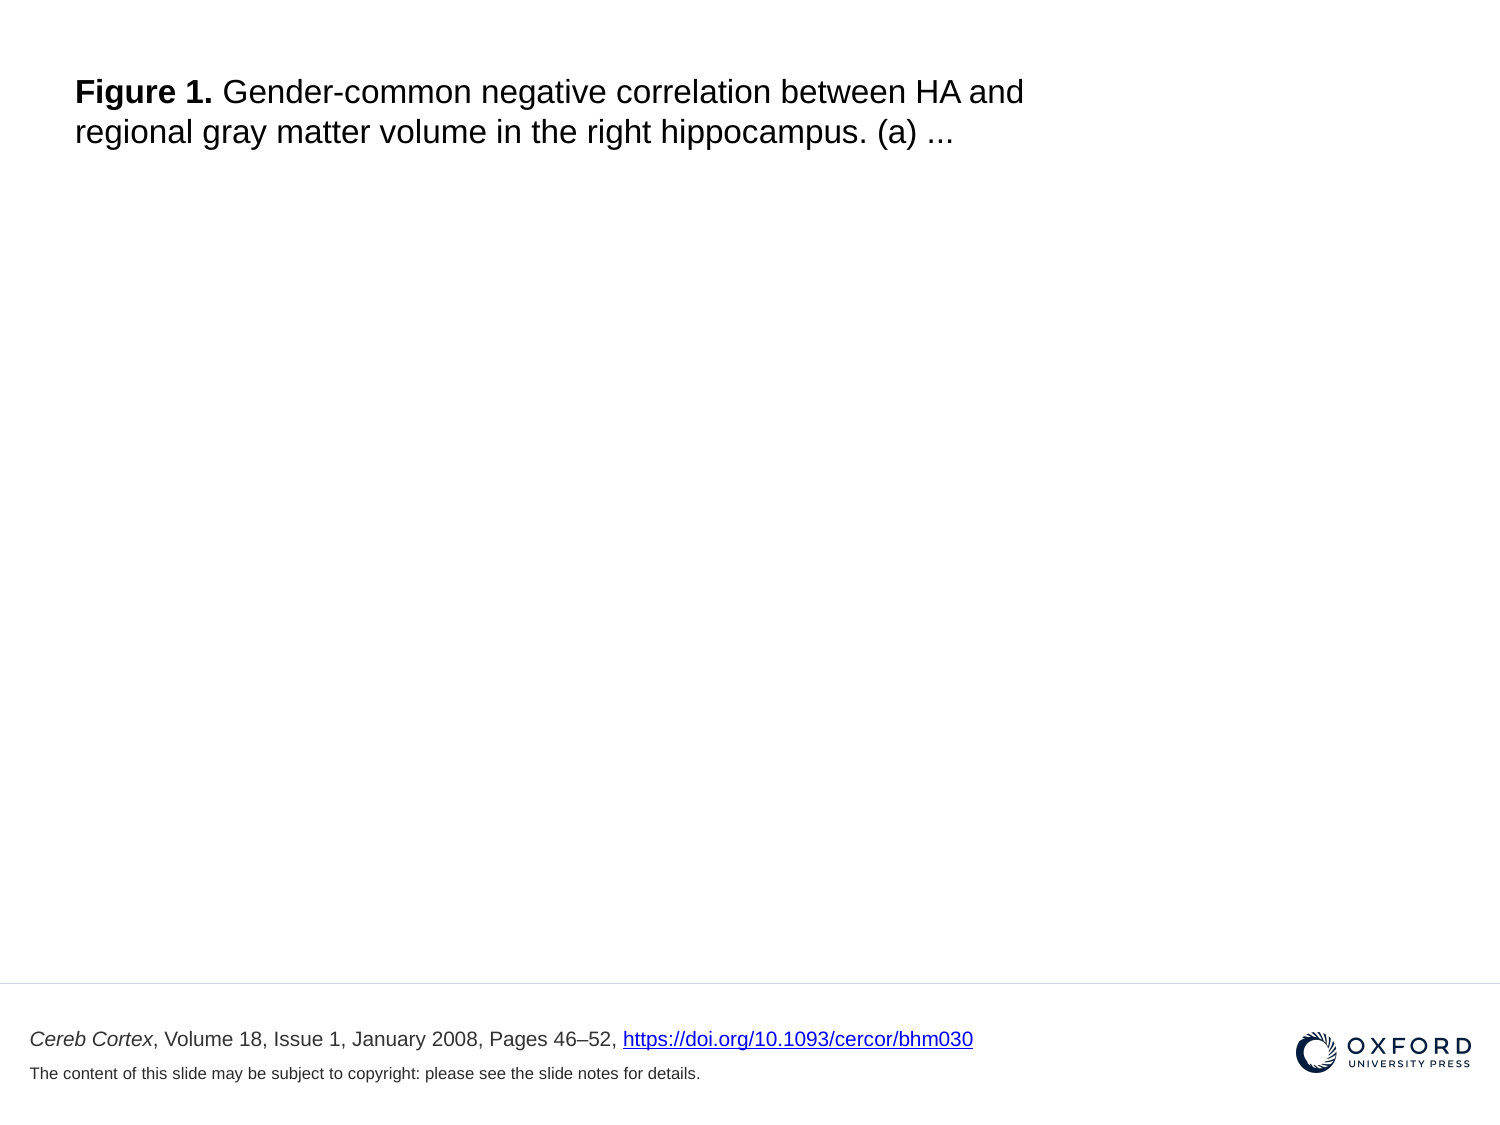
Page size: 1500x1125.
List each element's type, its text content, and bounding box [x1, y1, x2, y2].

title Figure 1. Gender-common negative correlation between HA and regional gray matter volume in the right hippocampus. (a) ... [75, 69, 1078, 171]
footer Cereb Cortex, Volume 18, Issue 1, January 2008, Pages 46–52, https://doi.org/10.1093/cercor/bhm030 The content of this slide may be subject to copyright: please see the slide notes for details. [0, 983, 1260, 1125]
picture [1296, 1032, 1471, 1073]
